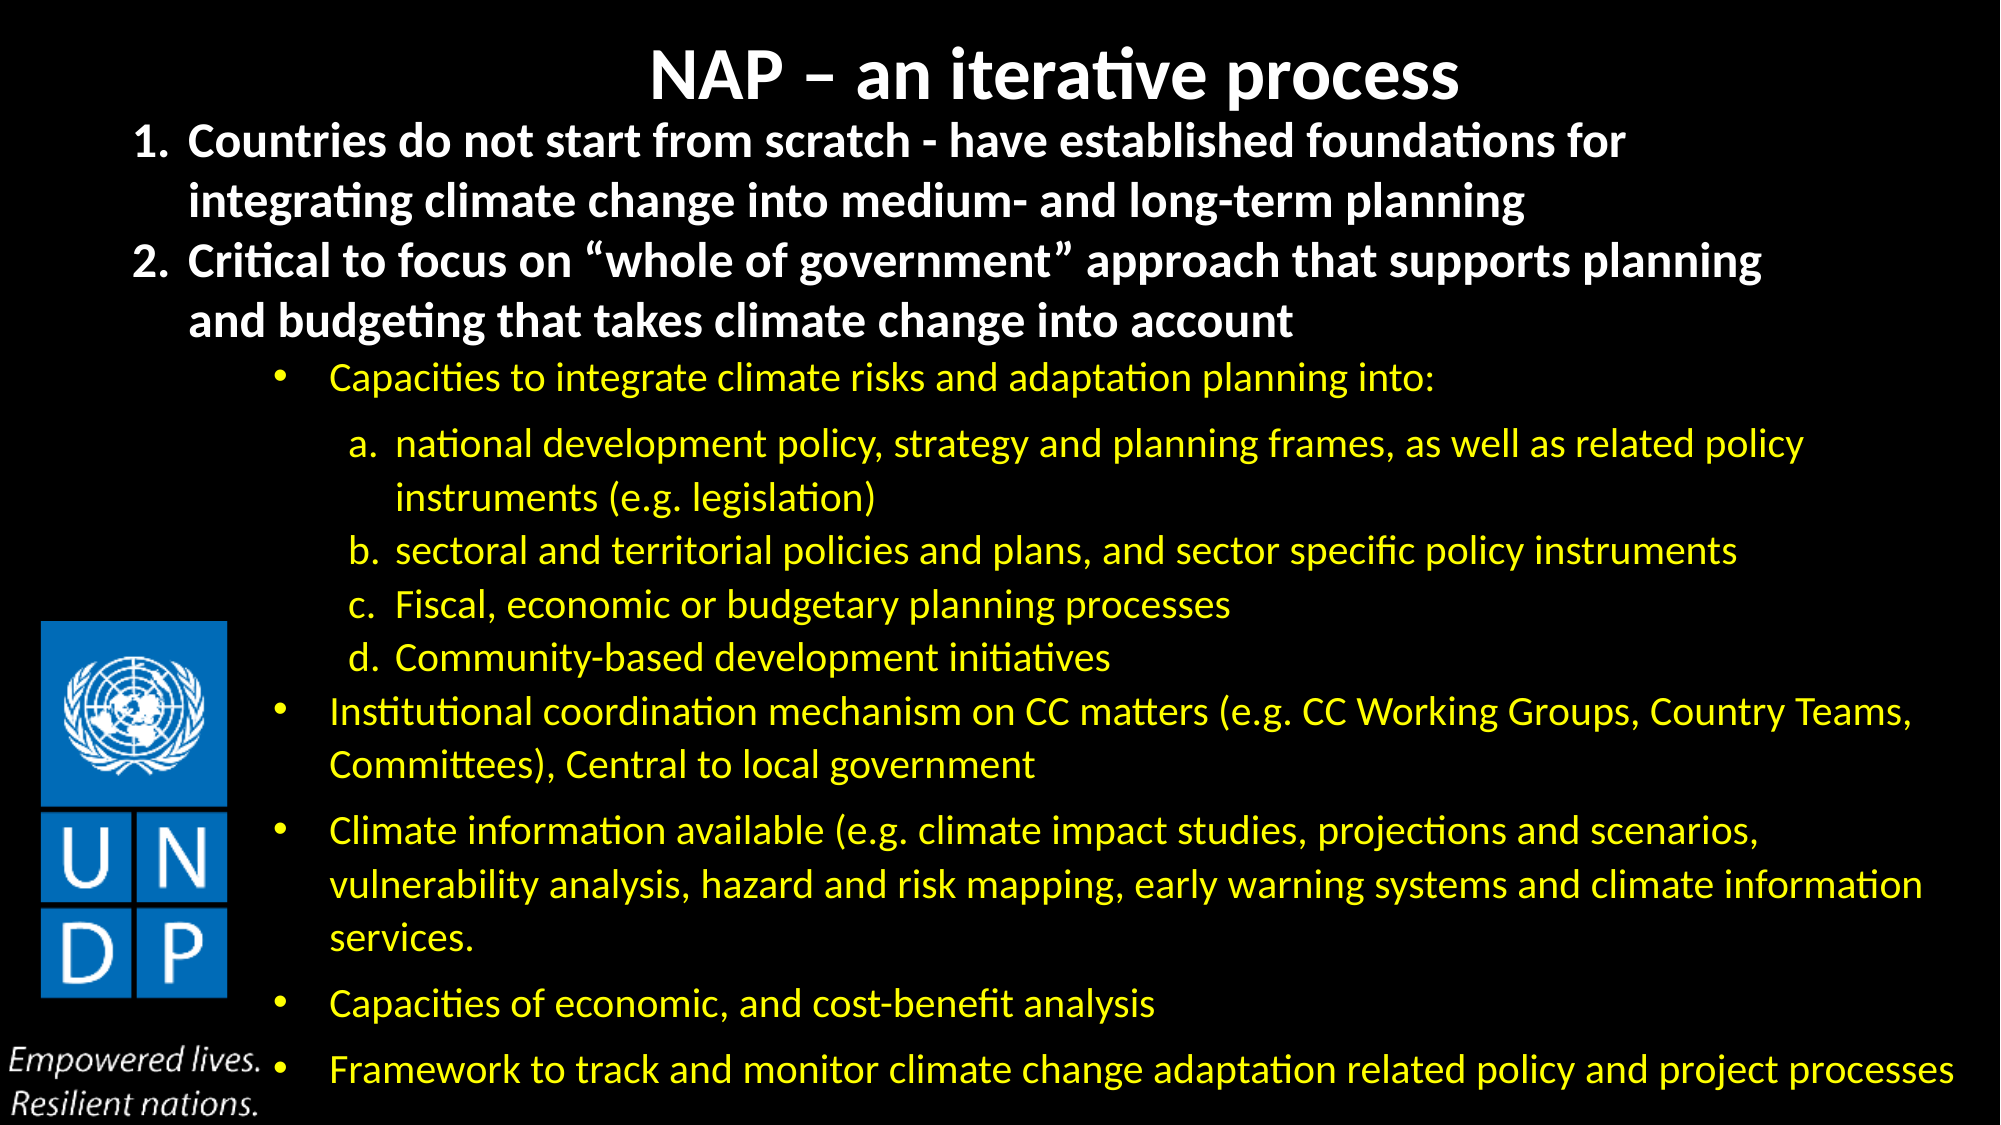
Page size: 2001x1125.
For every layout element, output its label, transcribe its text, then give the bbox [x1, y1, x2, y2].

text_box NAP – an iterative process [634, 17, 1486, 124]
text_box Countries do not start from scratch - have established foundations for integrating climate change into medium- and long-term planning Critical to focus on “whole of government” approach that supports planning and budgeting that takes climate change into account [116, 100, 1834, 358]
picture [8, 621, 267, 1125]
text_box Capacities to integrate climate risks and adaptation planning into: national development policy, strategy and planning frames, as well as related policy instruments (e.g. legislation) sectoral and territorial policies and plans, and sector specific policy instruments Fiscal, economic or budgetary planning processes Community-based development initiatives Institutional coordination mechanism on CC matters (e.g. CC Working Groups, Country Teams, Committees), Central to local government Climate information available (e.g. climate impact studies, projections and scenarios, vulnerability analysis, hazard and risk mapping, early warning systems and climate information services. Capacities of economic, and cost-benefit analysis Framework to track and monitor climate change adaptation related policy and project processes [258, 339, 1988, 1107]
